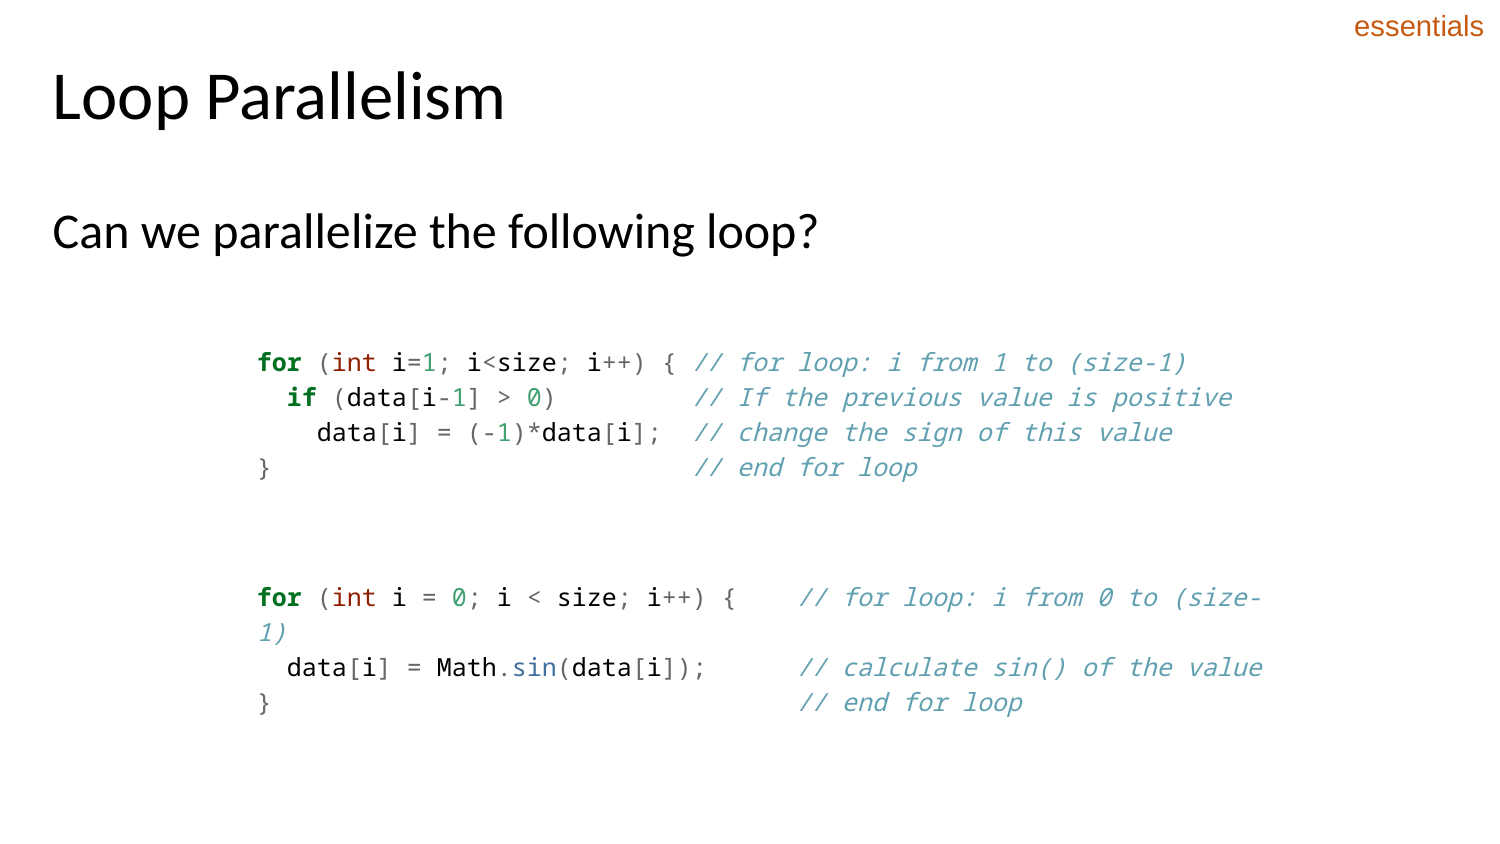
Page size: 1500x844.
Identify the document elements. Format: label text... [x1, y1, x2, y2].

text_box essentials [1339, 0, 1500, 50]
text_box for (int i = 0; i < size; i++) { // for loop: i from 0 to (size-1) data[i] = Math.sin(data[i]); // calculate sin() of the value } // end for loop [241, 560, 1282, 720]
list Can we parallelize the following loop? [41, 187, 1458, 307]
title Loop Parallelism [41, 0, 1458, 184]
text_box for (int i=1; i<size; i++) { // for loop: i from 1 to (size-1) if (data[i-1] > 0) // If the previous value is positive data[i] = (-1)*data[i]; // change the sign of this value } // end for loop [241, 326, 1311, 485]
